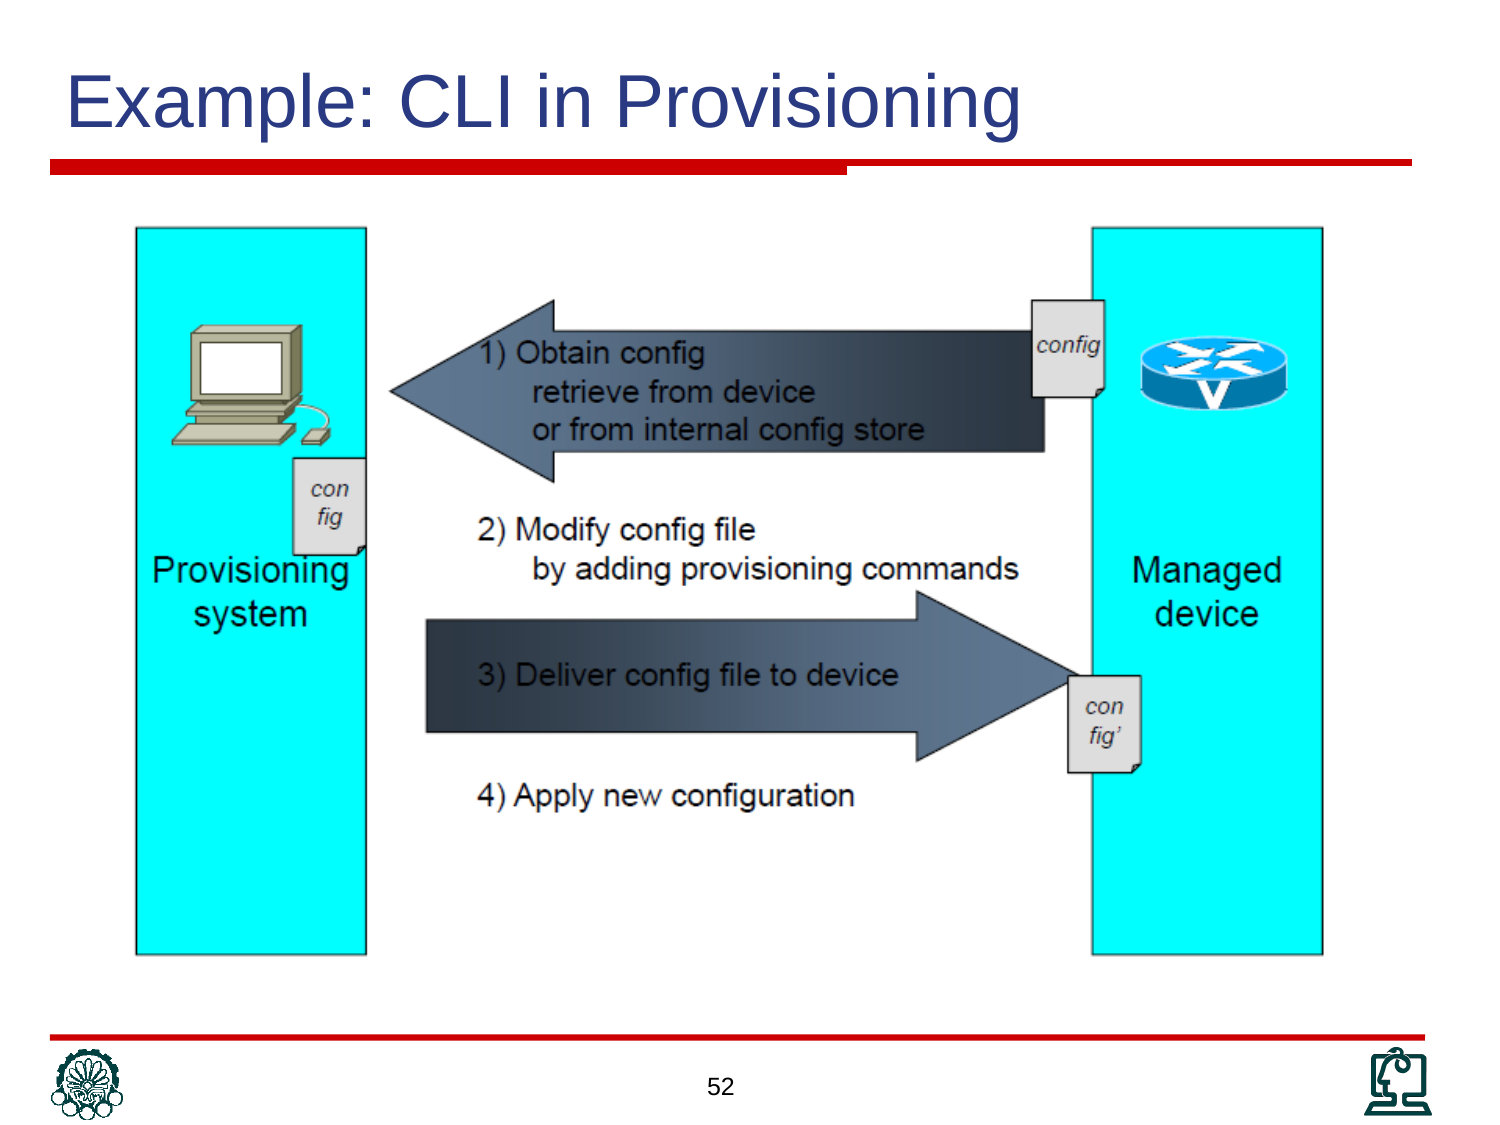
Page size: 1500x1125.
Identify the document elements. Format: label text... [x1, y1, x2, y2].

title Example: CLI in Provisioning [49, 24, 1438, 151]
picture [124, 220, 1330, 963]
slide_number 52 [649, 1062, 751, 1103]
picture [1362, 1045, 1438, 1119]
picture [50, 1047, 125, 1122]
